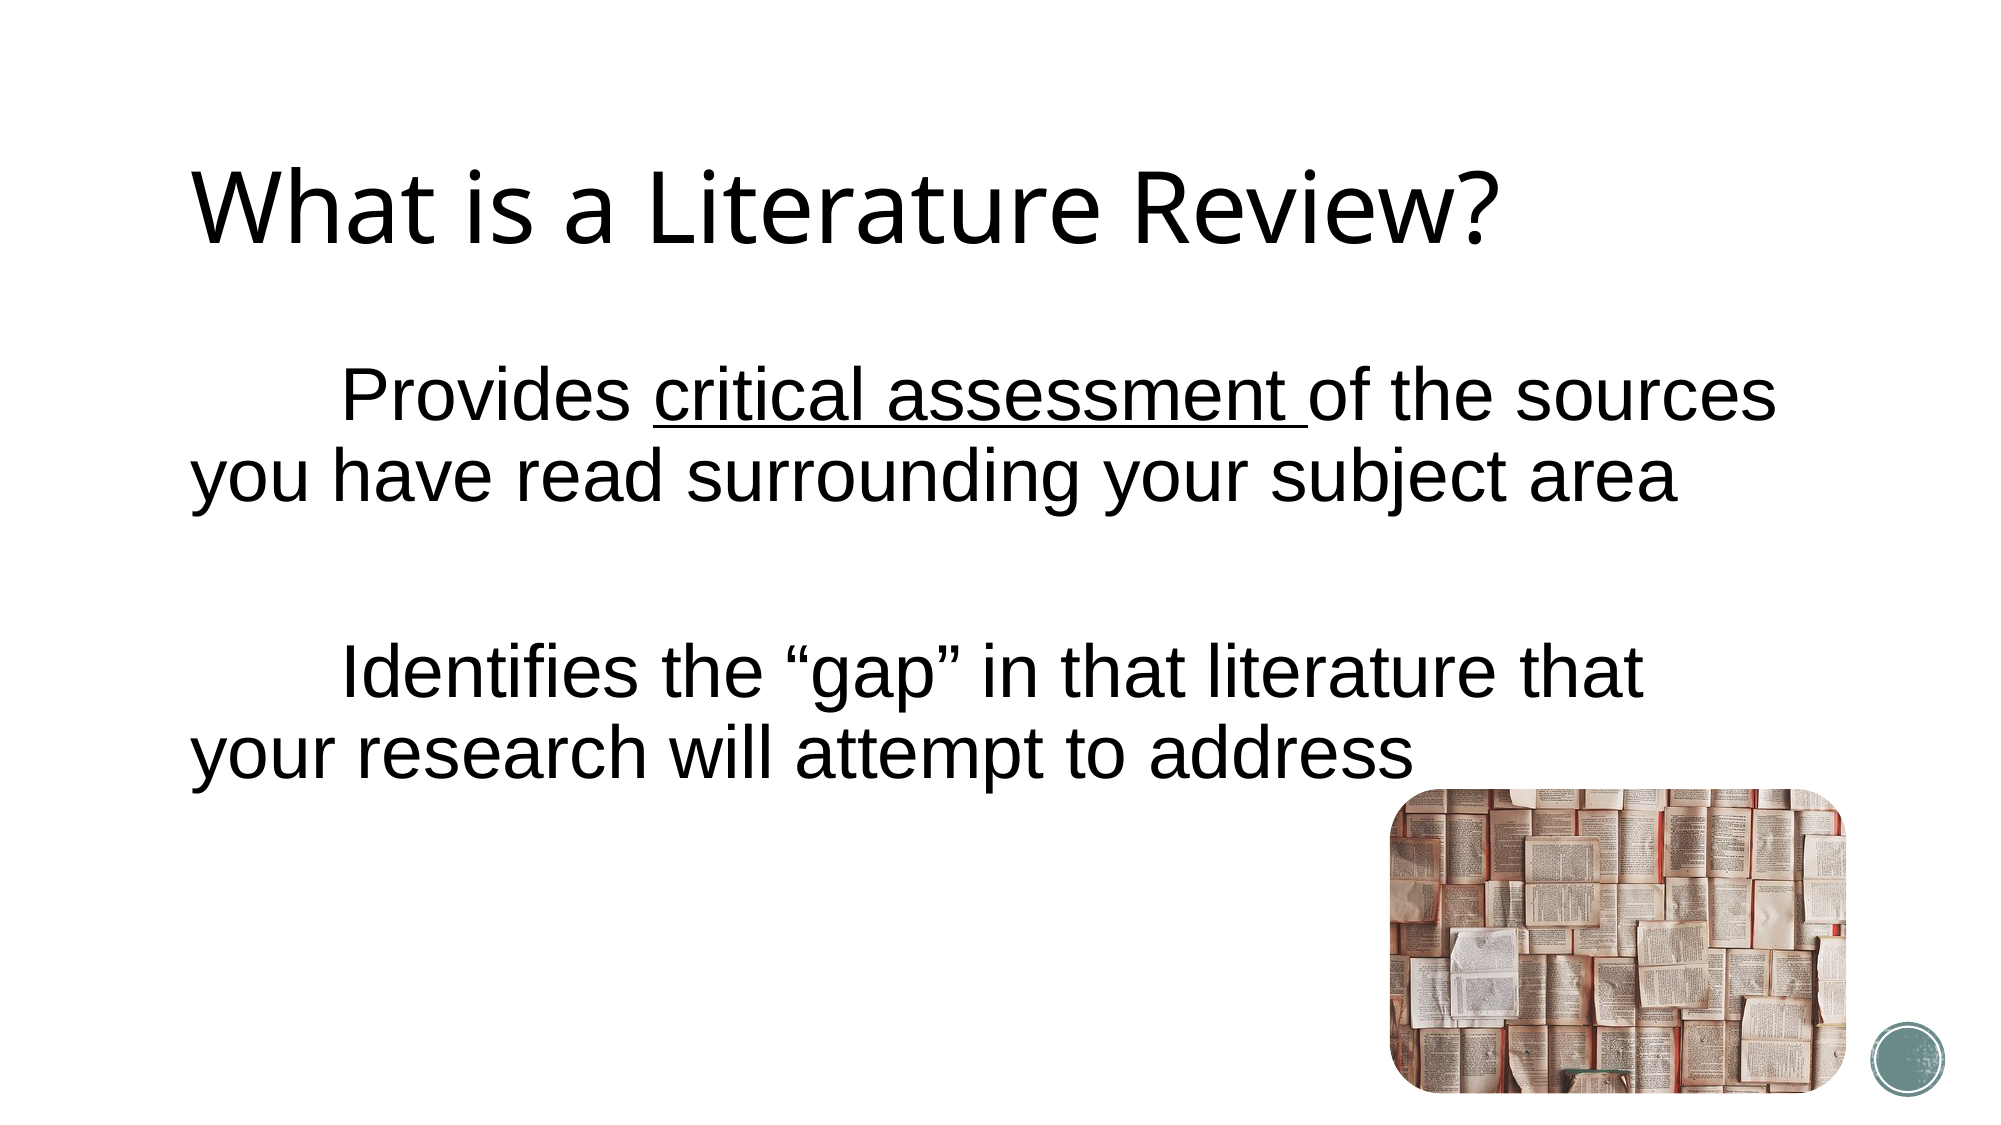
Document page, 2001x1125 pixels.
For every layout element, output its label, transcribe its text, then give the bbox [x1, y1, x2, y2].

list Provides critical assessment of the sources you have read surrounding your subject area Identifies the “gap” in that literature that your research will attempt to address [175, 348, 1826, 1013]
picture [1389, 789, 1847, 1094]
title What is a Literature Review? [175, 79, 1826, 344]
